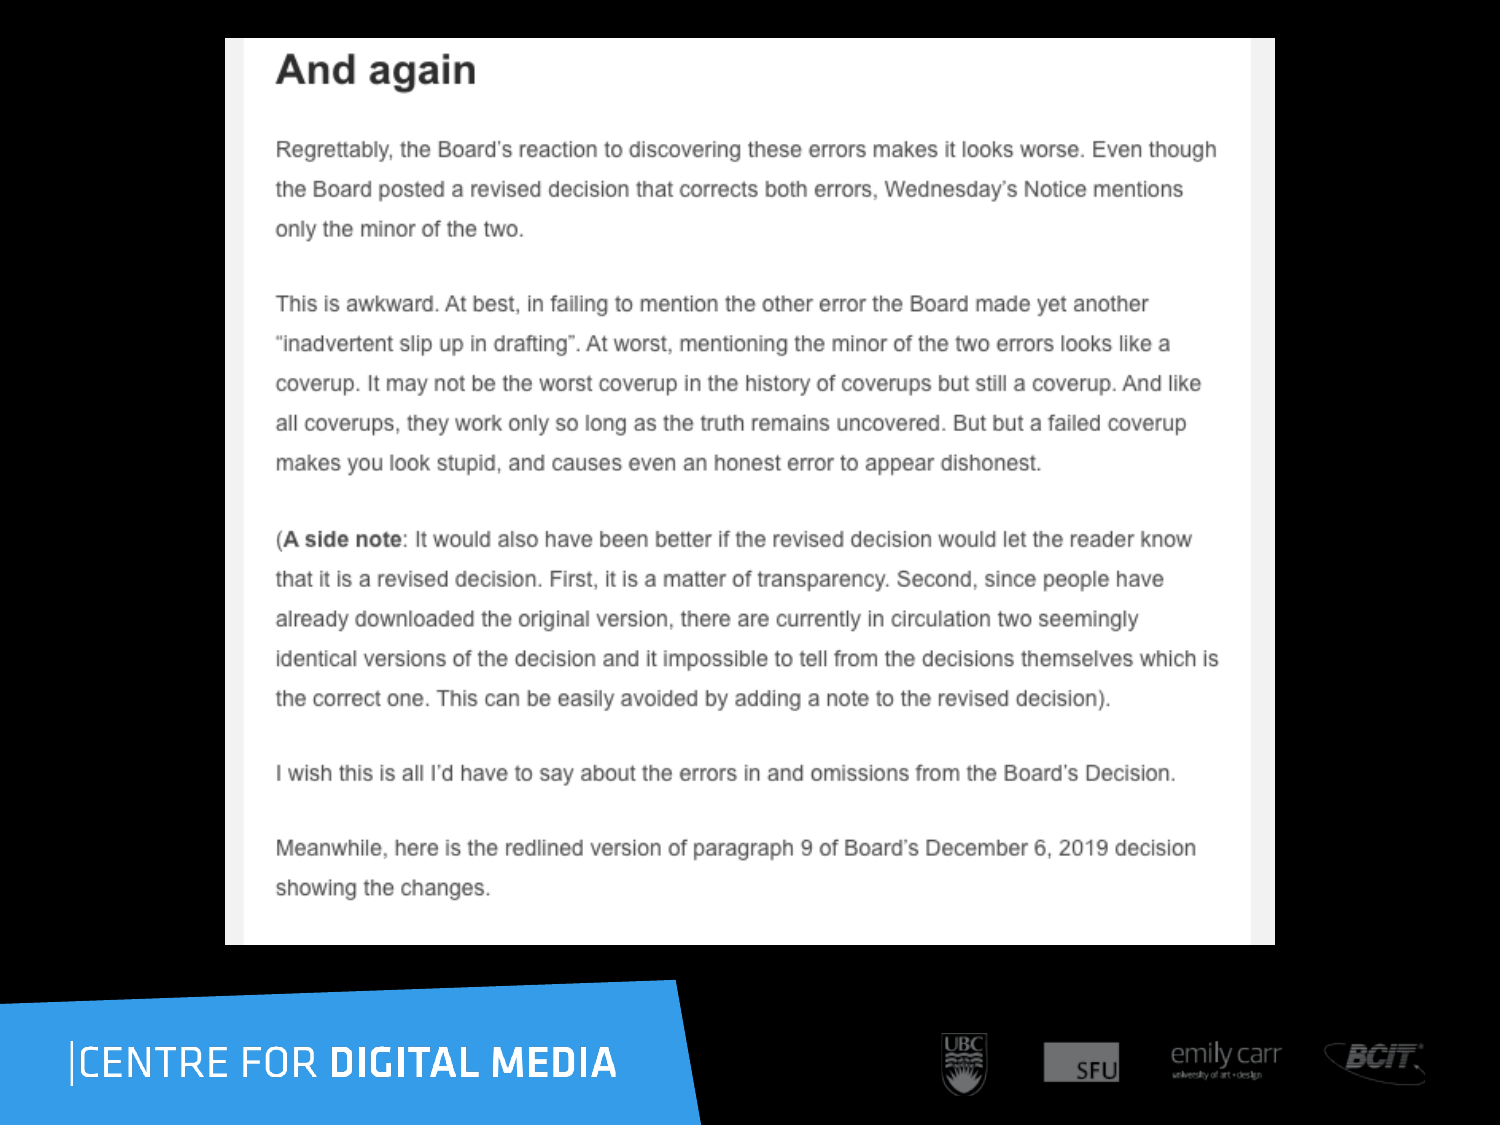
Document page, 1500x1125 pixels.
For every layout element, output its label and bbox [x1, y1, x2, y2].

picture [225, 38, 1275, 946]
